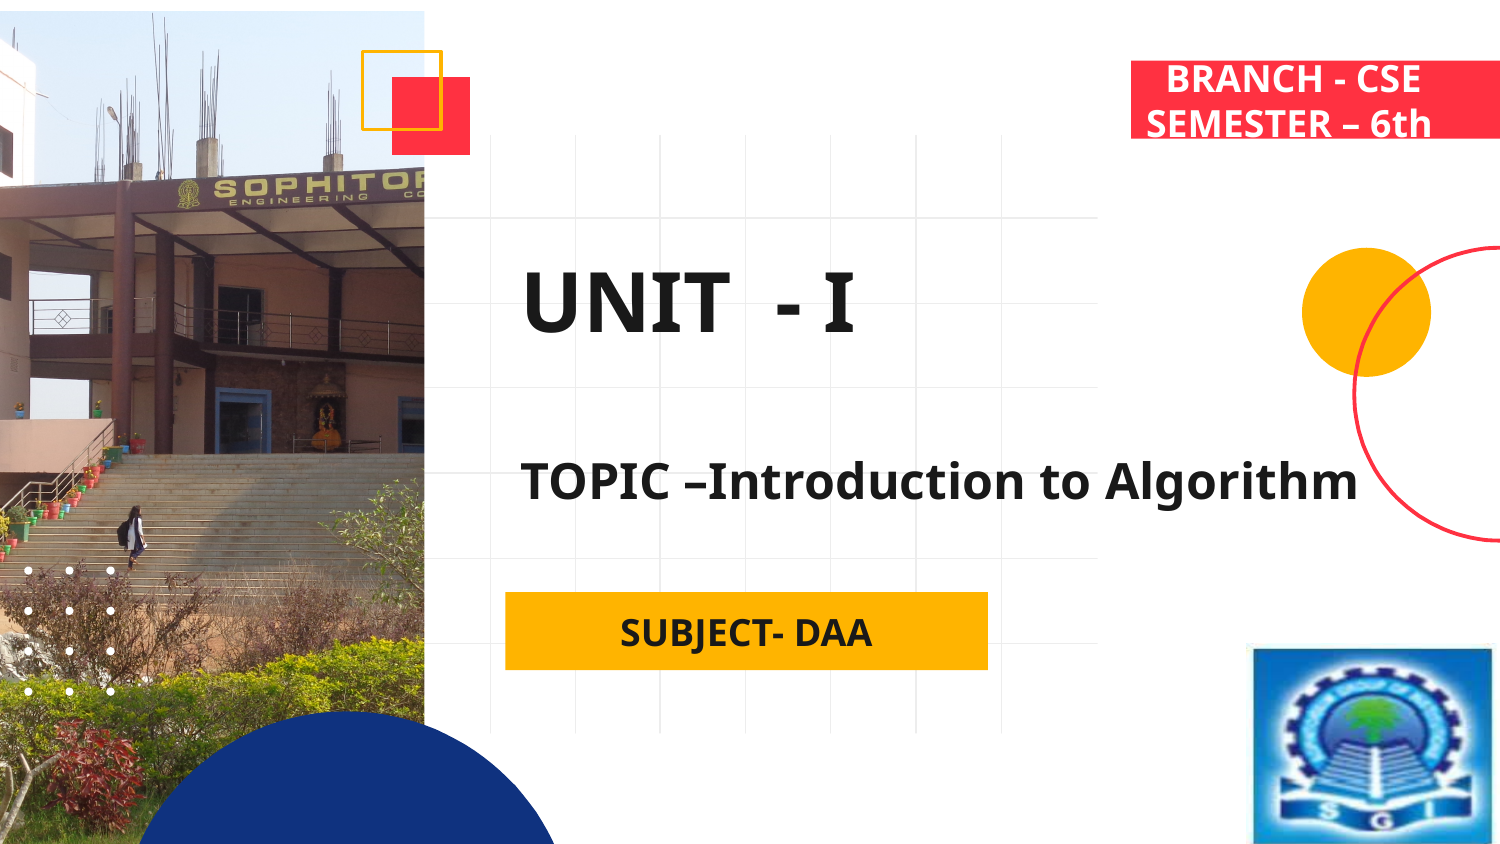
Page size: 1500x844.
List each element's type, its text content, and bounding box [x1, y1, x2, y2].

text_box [362, 51, 471, 156]
picture [1246, 643, 1500, 844]
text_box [0, 566, 115, 697]
text_box [430, 727, 554, 844]
subtitle SUBJECT- DAA [505, 592, 988, 671]
title UNIT - I TOPIC –Introduction to Algorithm [505, 164, 1454, 594]
picture [0, 11, 425, 844]
text_box BRANCH - CSE SEMESTER – 6th [1131, 60, 1500, 139]
